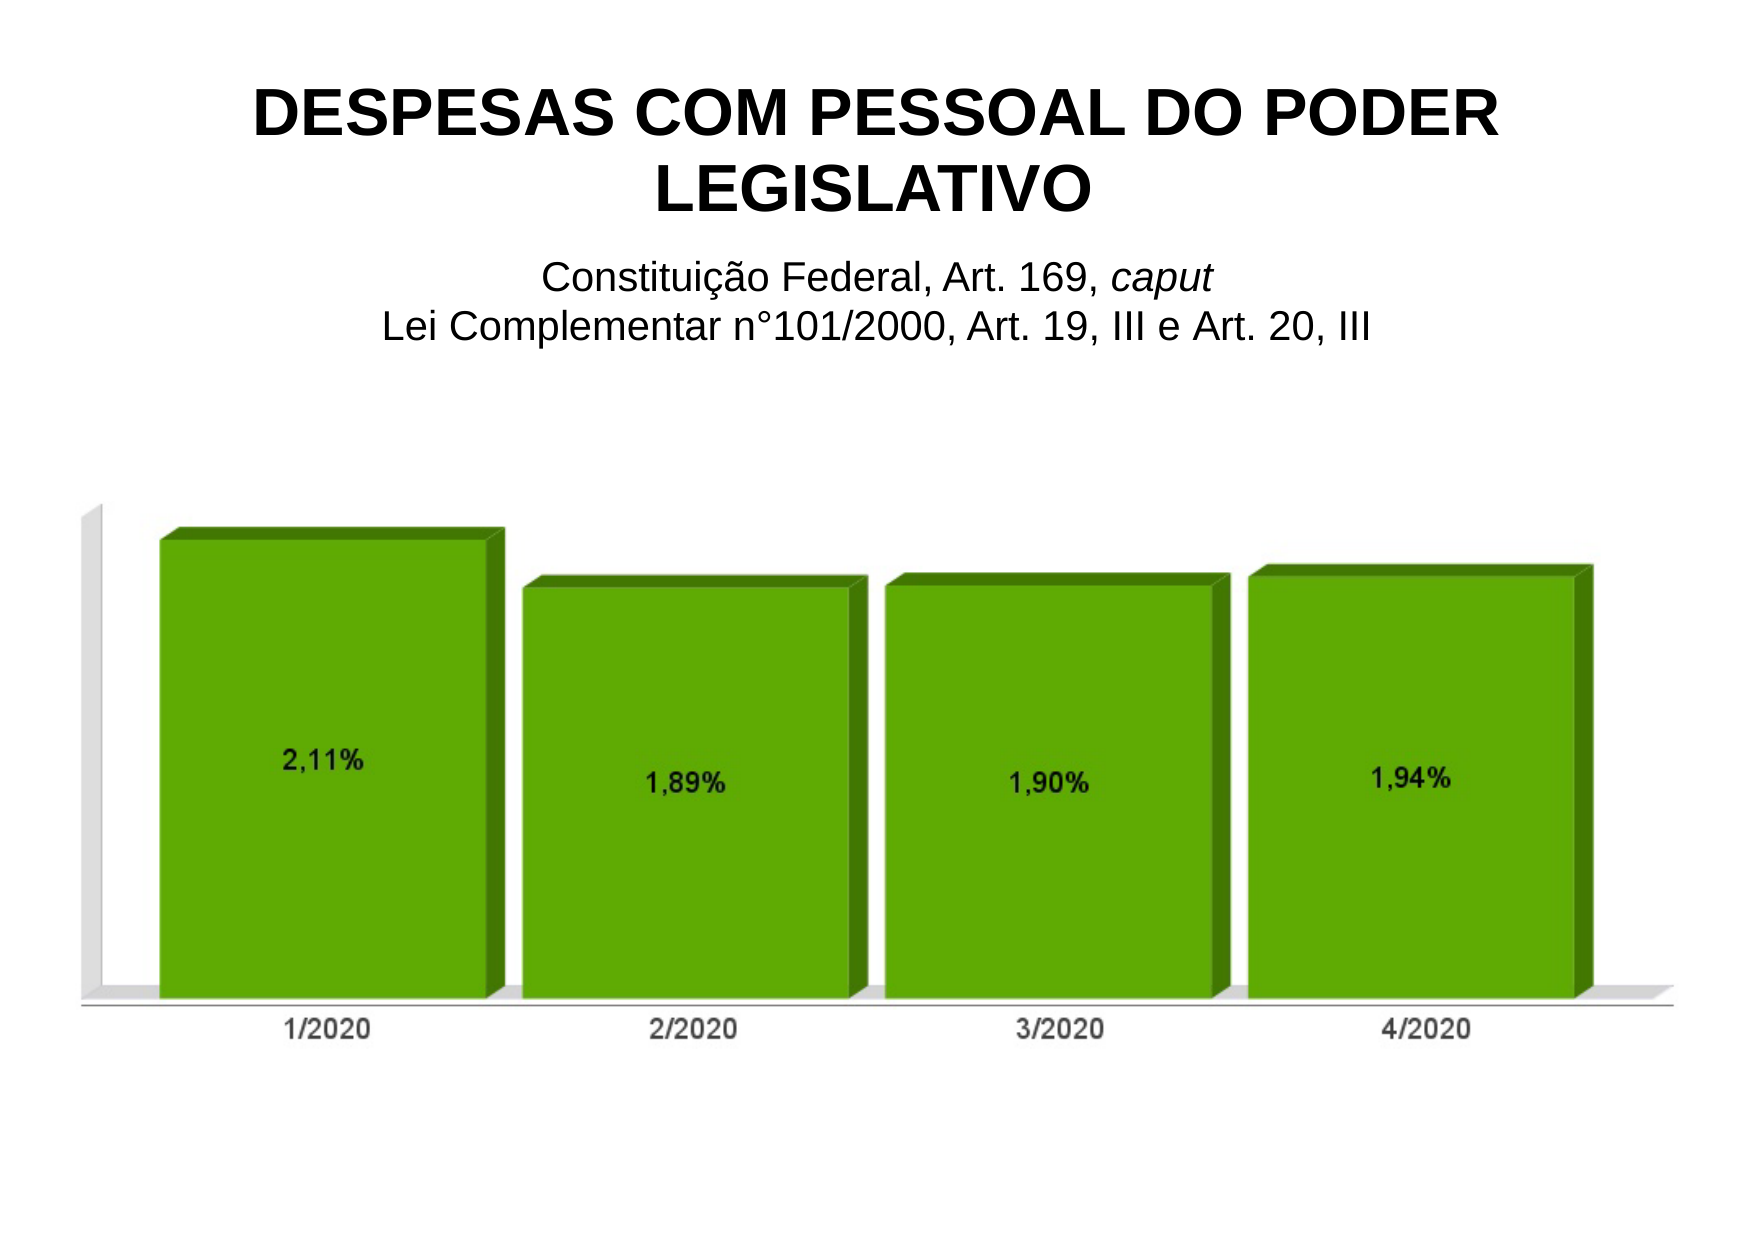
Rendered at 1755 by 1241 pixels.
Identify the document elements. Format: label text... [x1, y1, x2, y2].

text_box Constituição Federal, Art. 169, caput Lei Complementar n°101/2000, Art. 19, III e Art. 20, III [376, 248, 1378, 349]
text_box [75, 501, 1679, 1049]
title DESPESAS COM PESSOAL DO PODER LEGISLATIVO [61, 64, 1693, 280]
